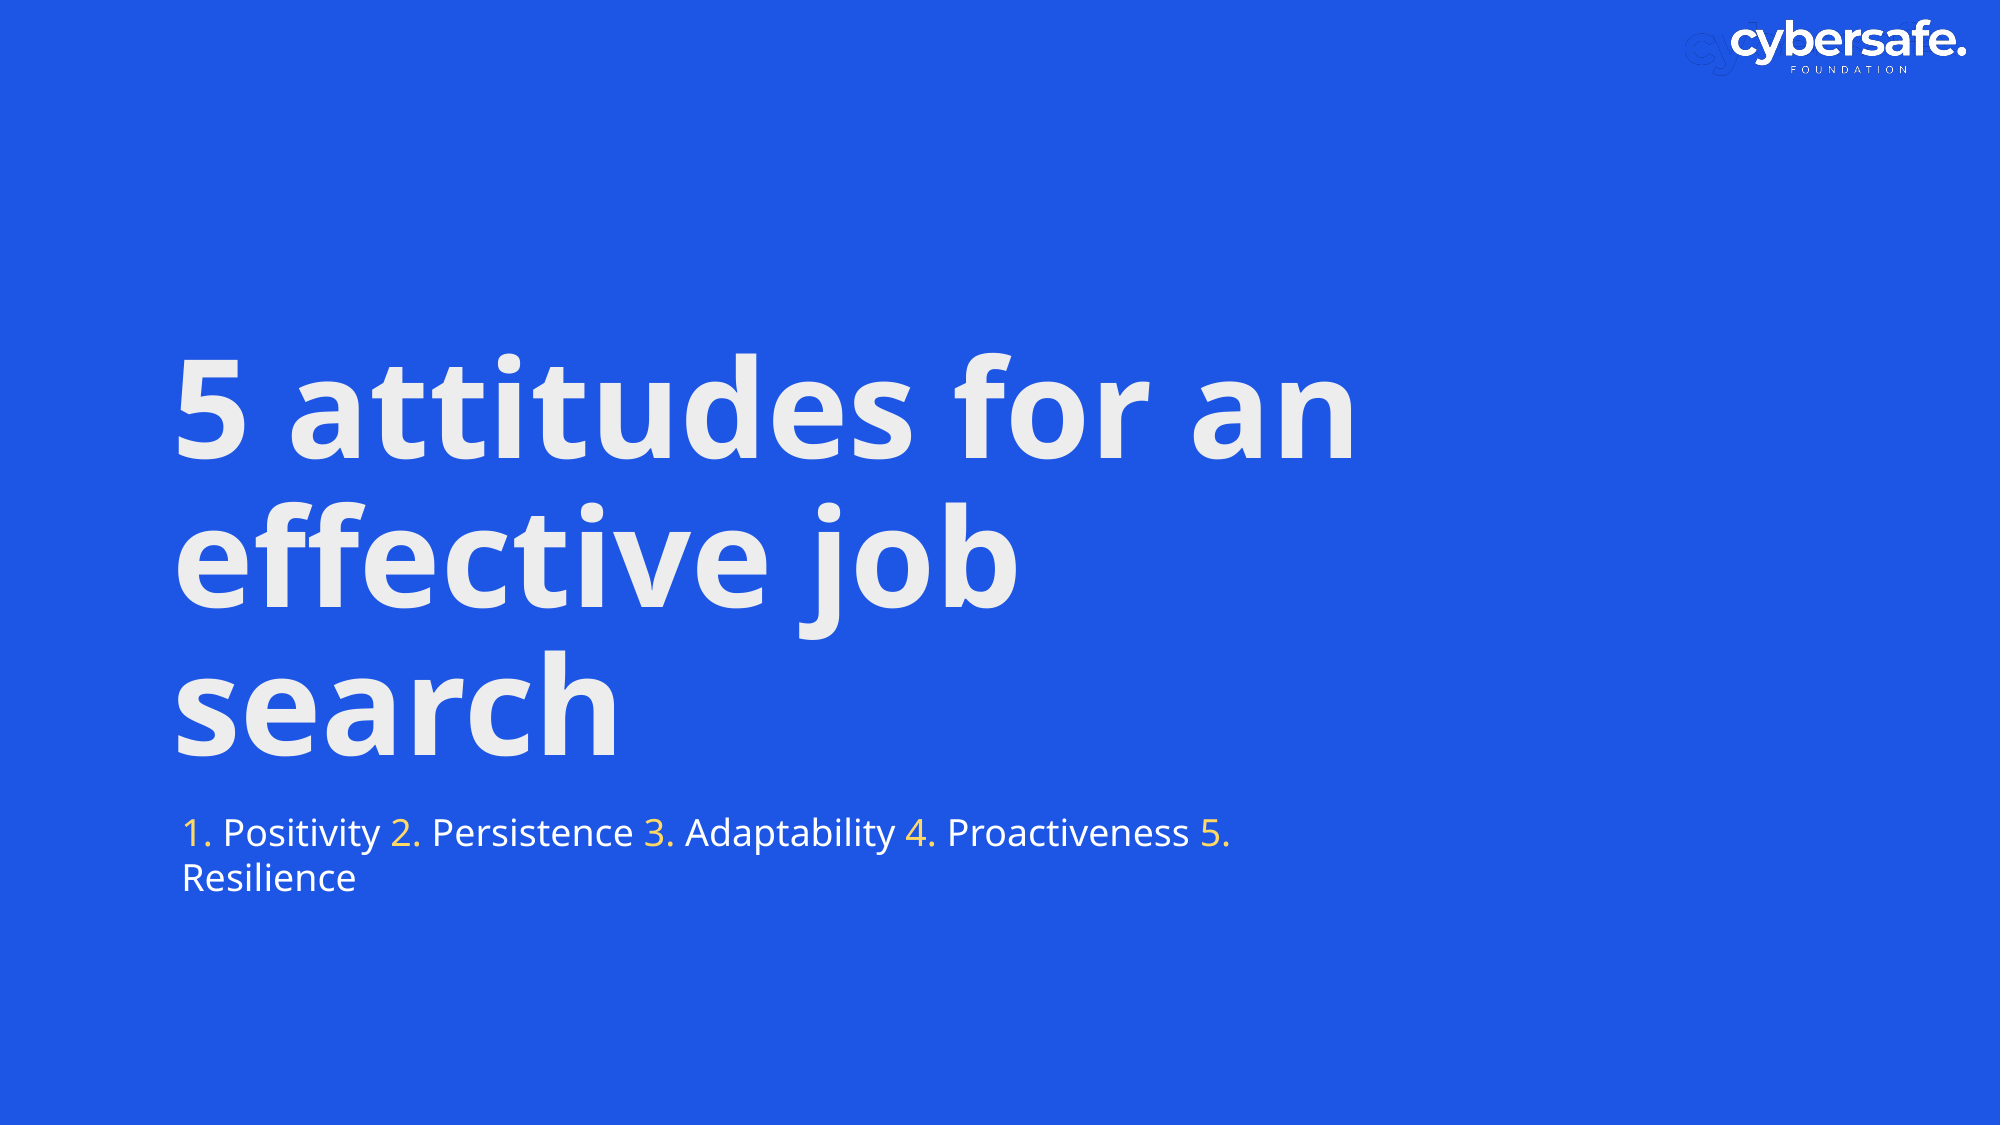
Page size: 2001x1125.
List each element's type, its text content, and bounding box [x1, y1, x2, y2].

title 5 attitudes for an effective job search [157, 293, 1390, 832]
picture [1685, 0, 2000, 100]
text_box 1. Positivity 2. Persistence 3. Adaptability 4. Proactiveness 5. Resilience [166, 801, 1430, 907]
